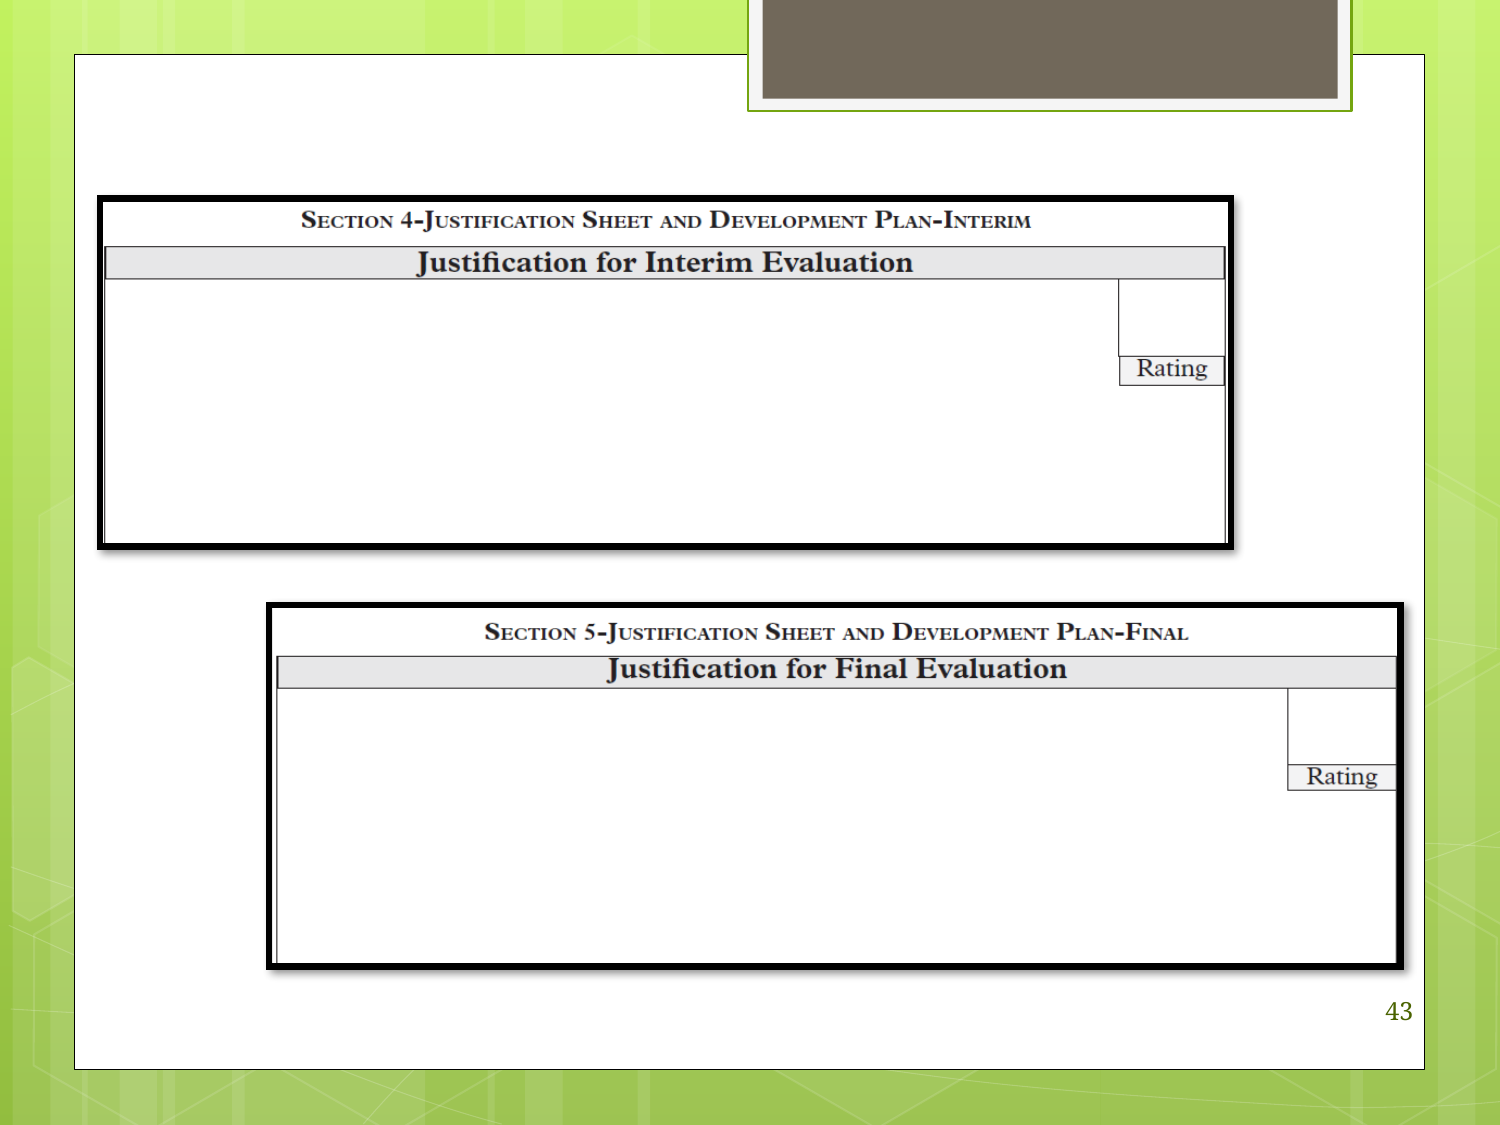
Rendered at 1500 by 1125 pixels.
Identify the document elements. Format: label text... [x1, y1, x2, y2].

picture [102, 201, 1229, 544]
footer 43 [853, 982, 1429, 1043]
picture [271, 607, 1398, 964]
